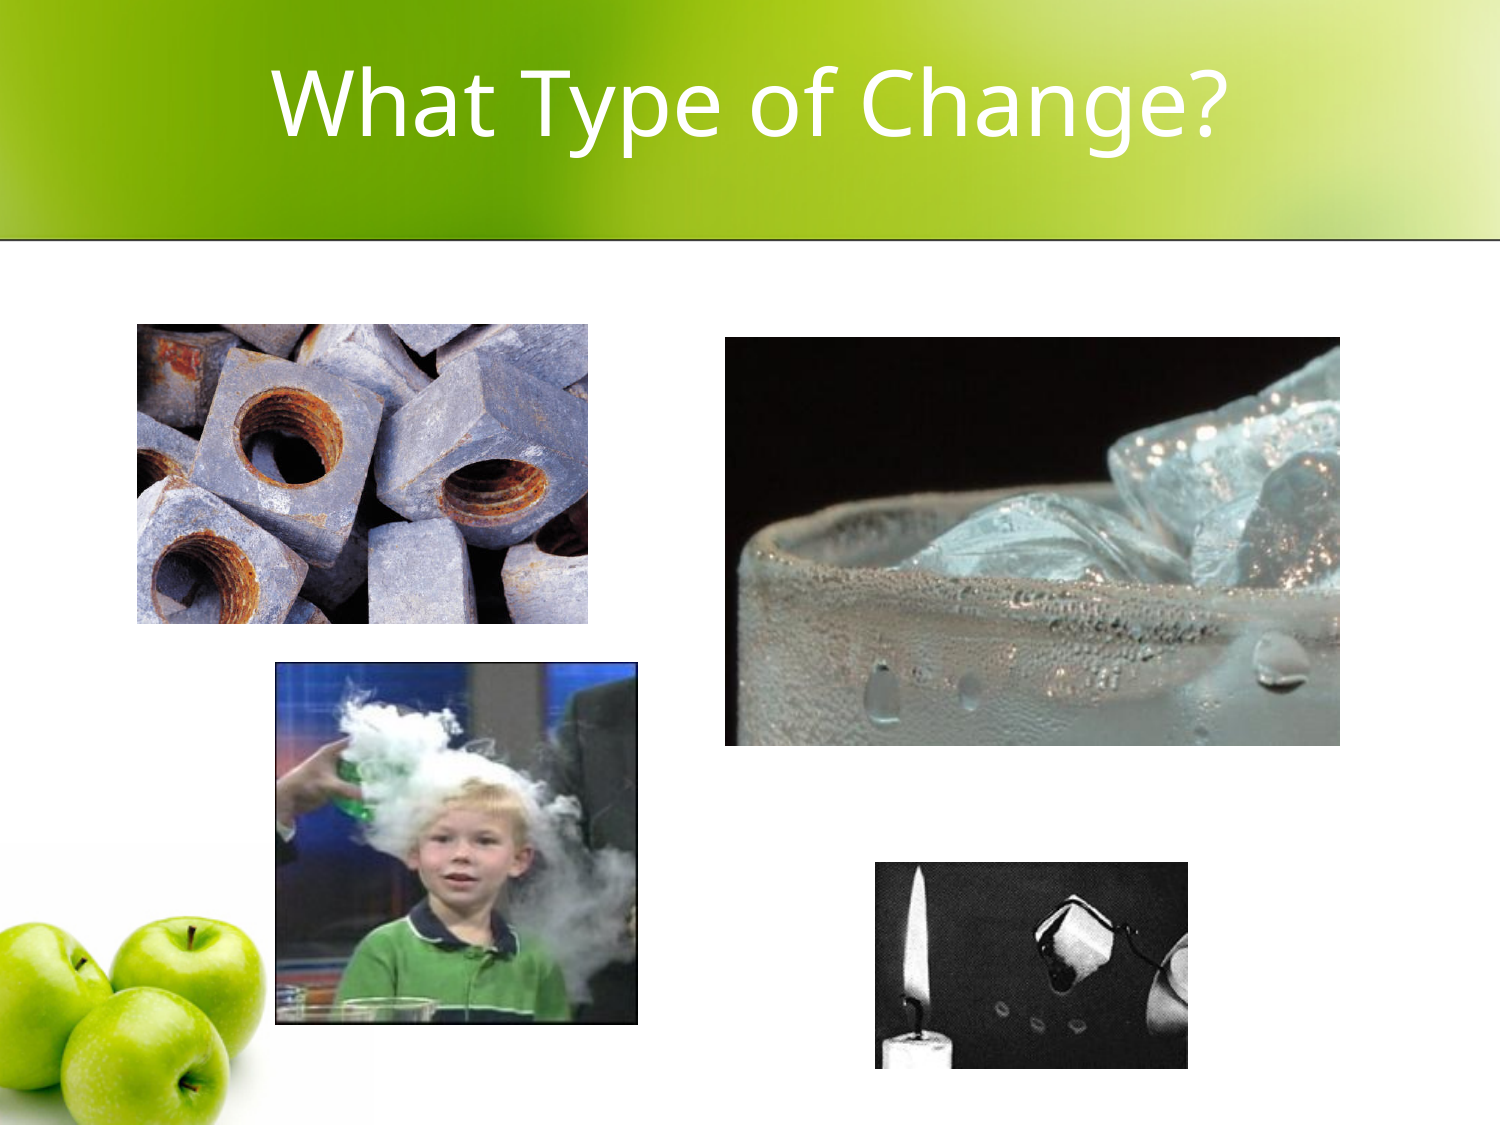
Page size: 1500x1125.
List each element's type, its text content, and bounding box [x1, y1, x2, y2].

title What Type of Change? [62, 24, 1438, 175]
picture [0, 0, 1500, 1125]
